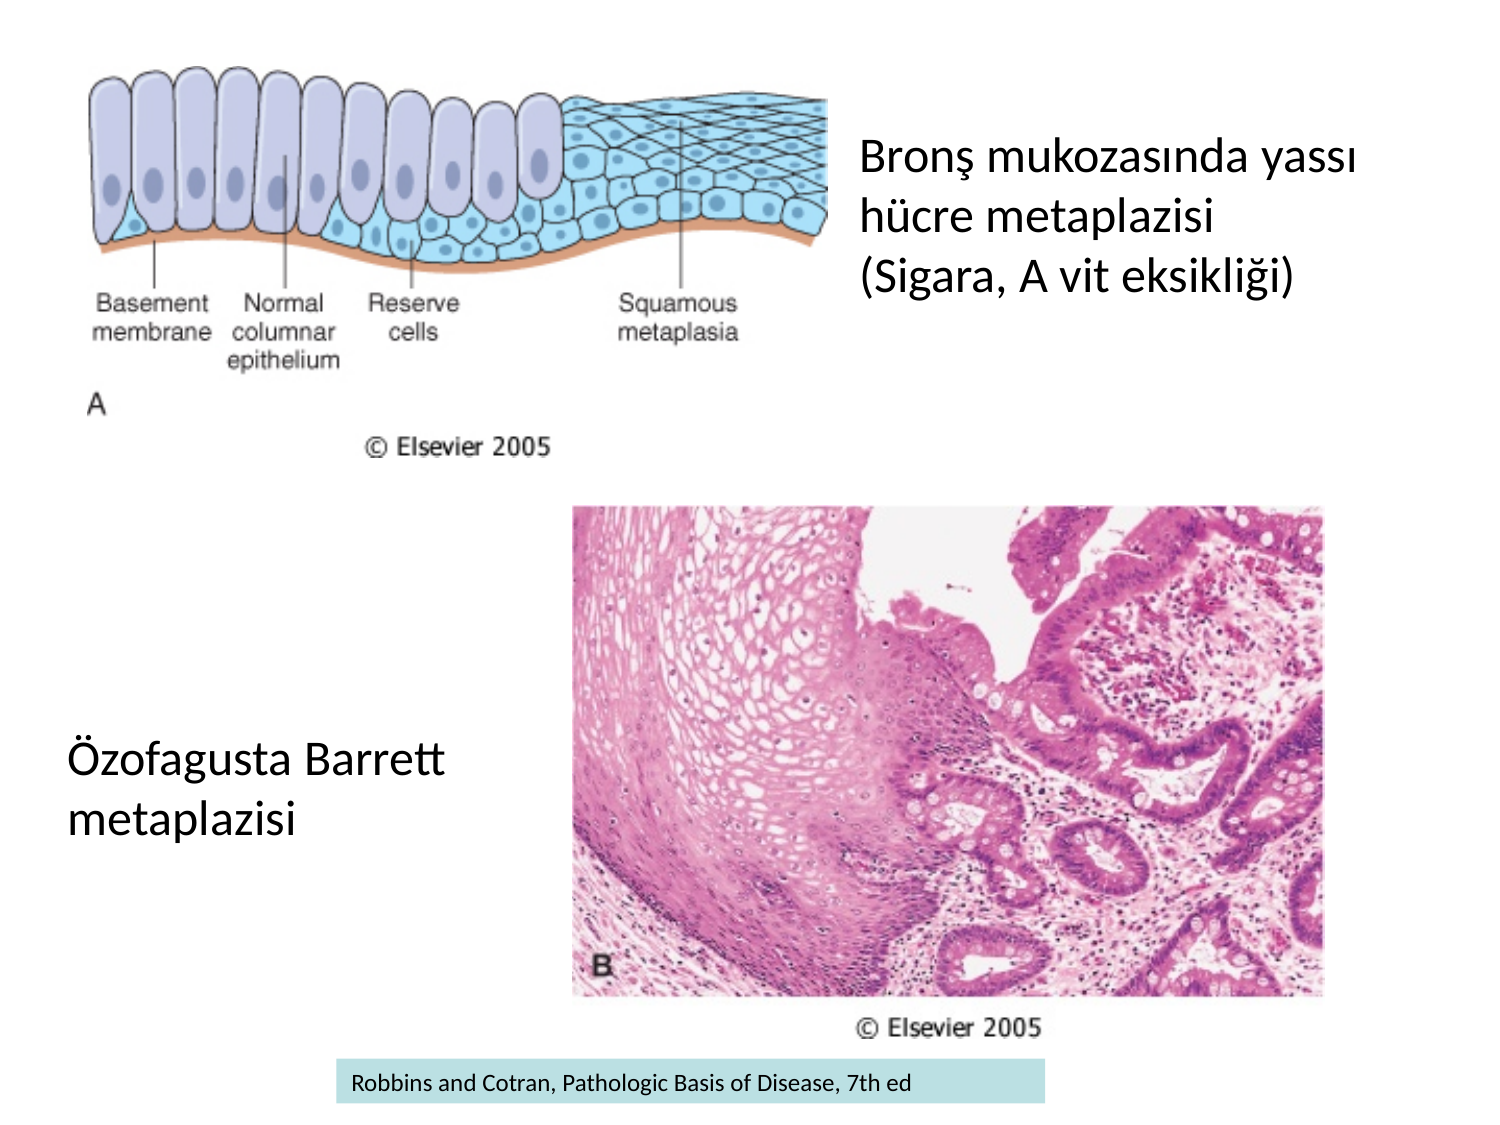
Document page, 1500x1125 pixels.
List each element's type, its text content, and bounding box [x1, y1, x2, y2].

text_box Robbins and Cotran, Pathologic Basis of Disease, 7th ed [336, 1058, 1046, 1104]
text_box Bronş mukozasında yassı hücre metaplazisi (Sigara, A vit eksikliği) [844, 115, 1447, 311]
picture [87, 66, 828, 459]
text_box Özofagusta Barrett metaplazisi [53, 717, 544, 853]
picture [572, 504, 1326, 1039]
